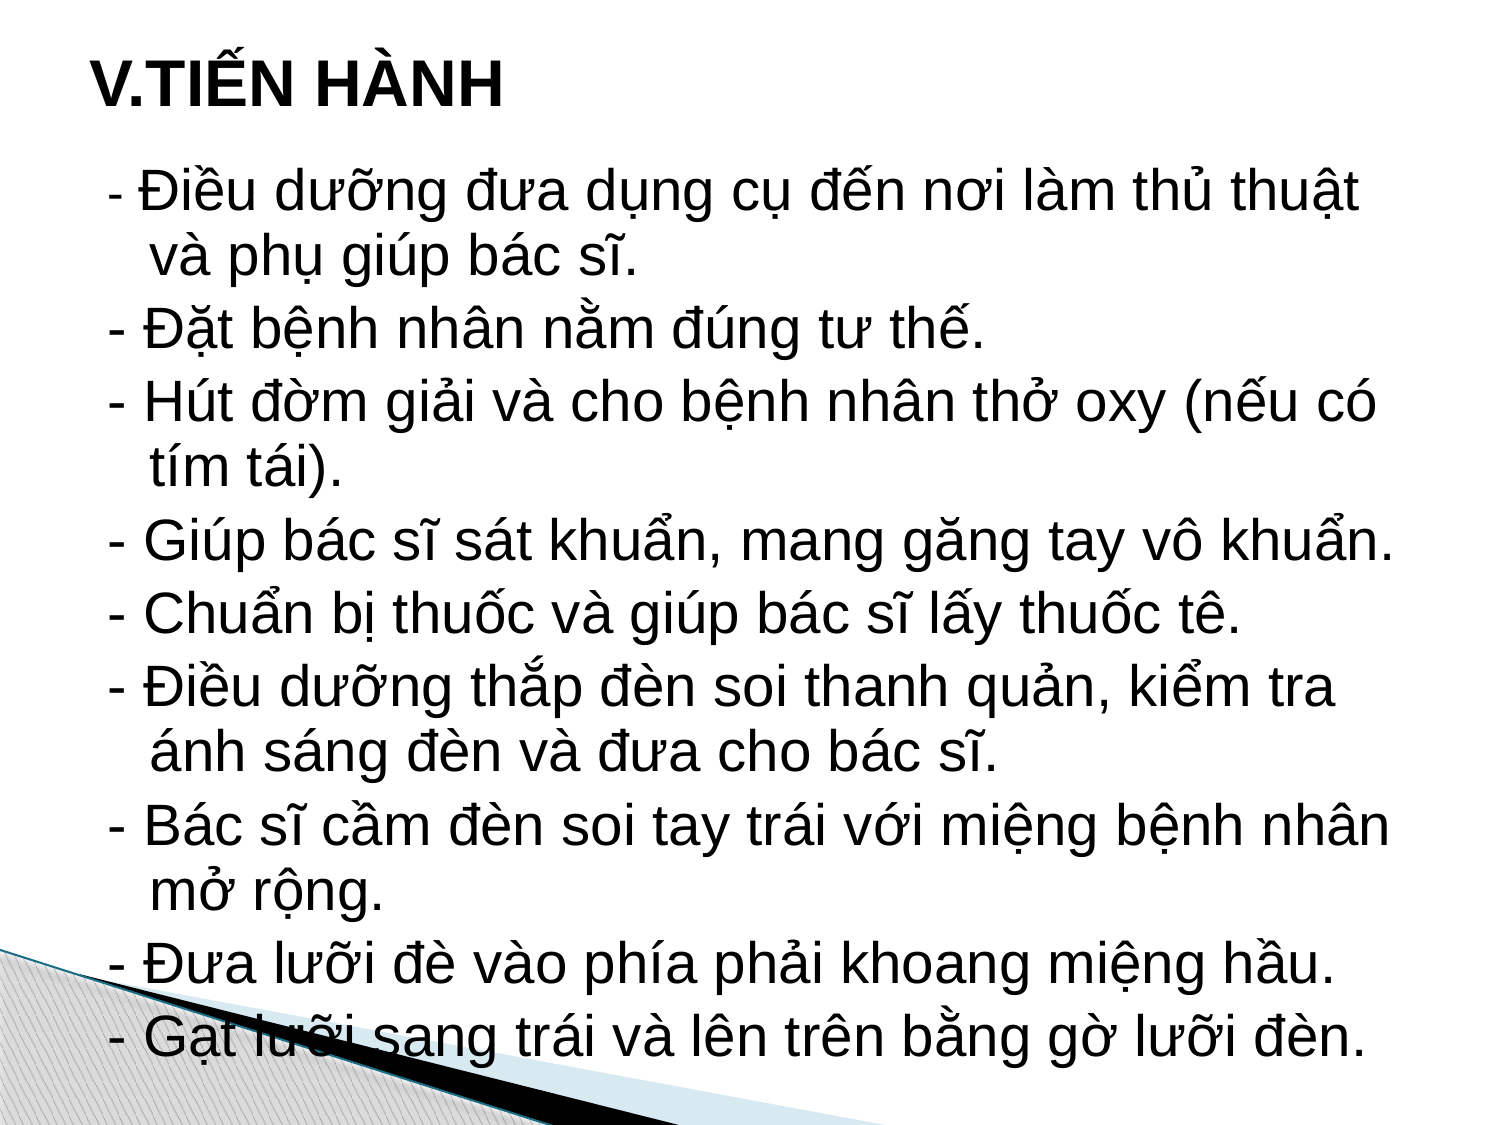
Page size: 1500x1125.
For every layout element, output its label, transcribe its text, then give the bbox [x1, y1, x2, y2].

list - Điều dưỡng đưa dụng cụ đến nơi làm thủ thuật và phụ giúp bác sĩ. - Đặt bệnh nhân nằm đúng tư thế. - Hút đờm giải và cho bệnh nhân thở oxy (nếu có tím tái). - Giúp bác sĩ sát khuẩn, mang găng tay vô khuẩn. - Chuẩn bị thuốc và giúp bác sĩ lấy thuốc tê. - Điều dưỡng thắp đèn soi thanh quản, kiểm tra ánh sáng đèn và đưa cho bác sĩ. - Bác sĩ cầm đèn soi tay trái với miệng bệnh nhân mở rộng. - Đưa lưỡi đè vào phía phải khoang miệng hầu. - Gạt lưỡi sang trái và lên trên bằng gờ lưỡi đèn. [75, 275, 1425, 1125]
title V.TIẾN HÀNH [75, 37, 1425, 275]
